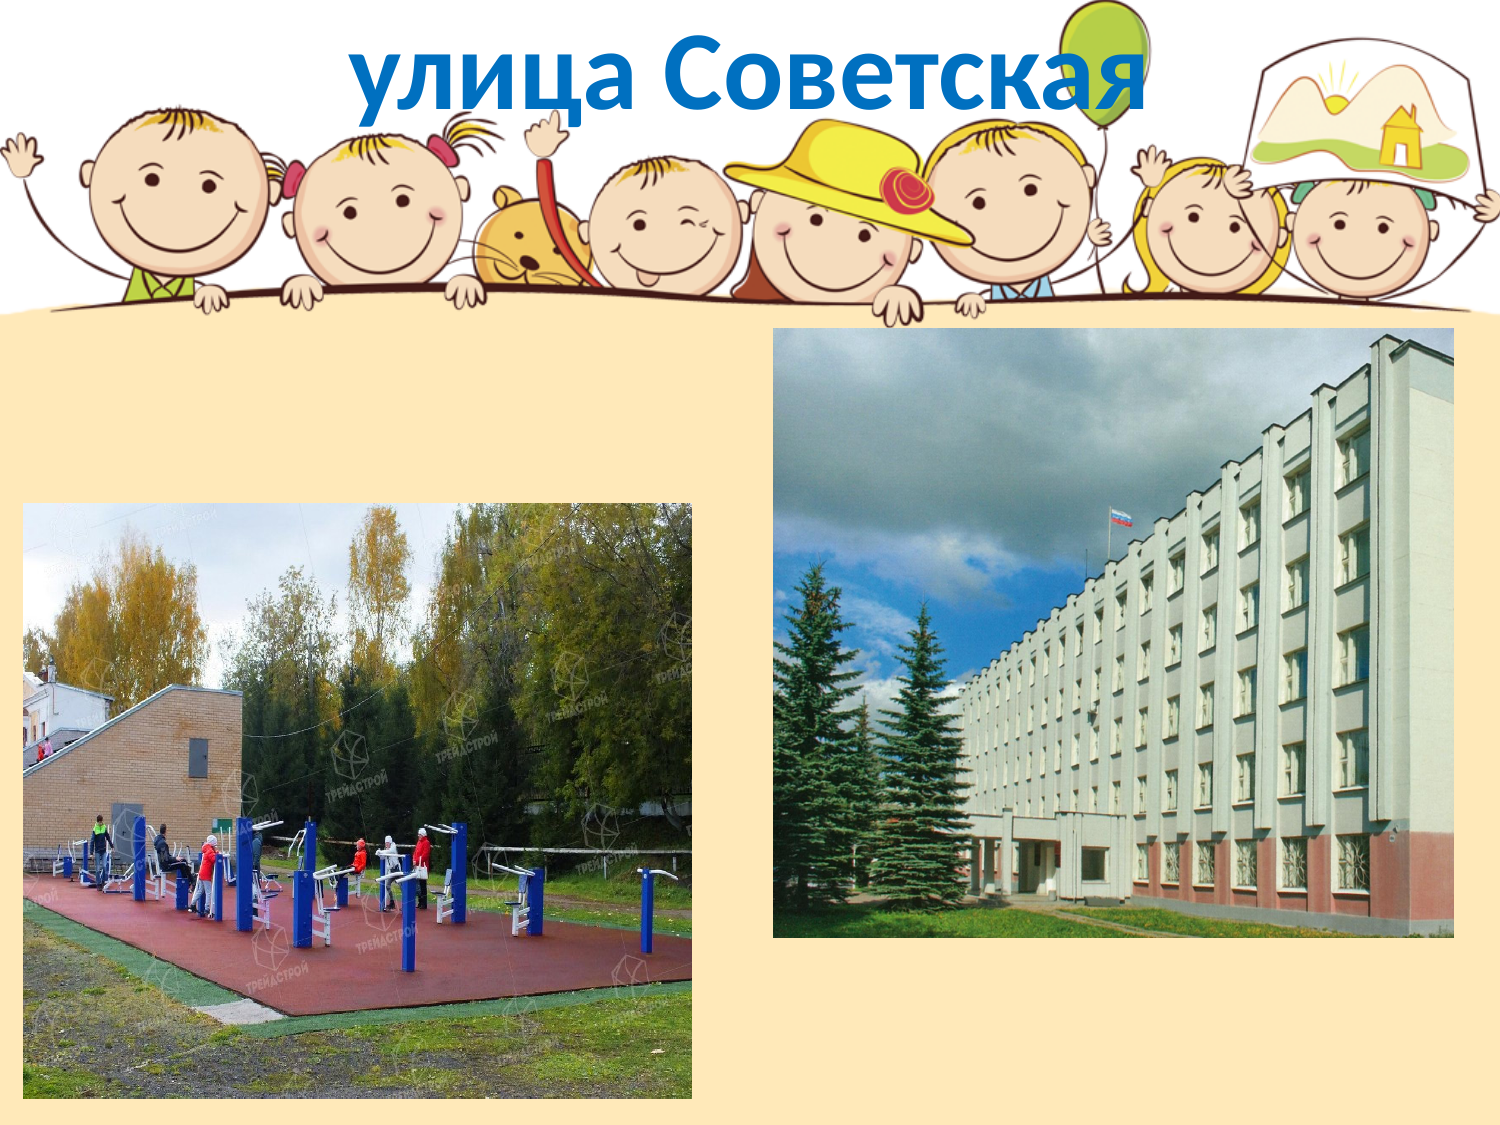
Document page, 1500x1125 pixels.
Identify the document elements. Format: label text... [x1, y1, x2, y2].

picture [0, 0, 1500, 1125]
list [23, 503, 692, 1099]
title улица Советская [74, 23, 1426, 106]
